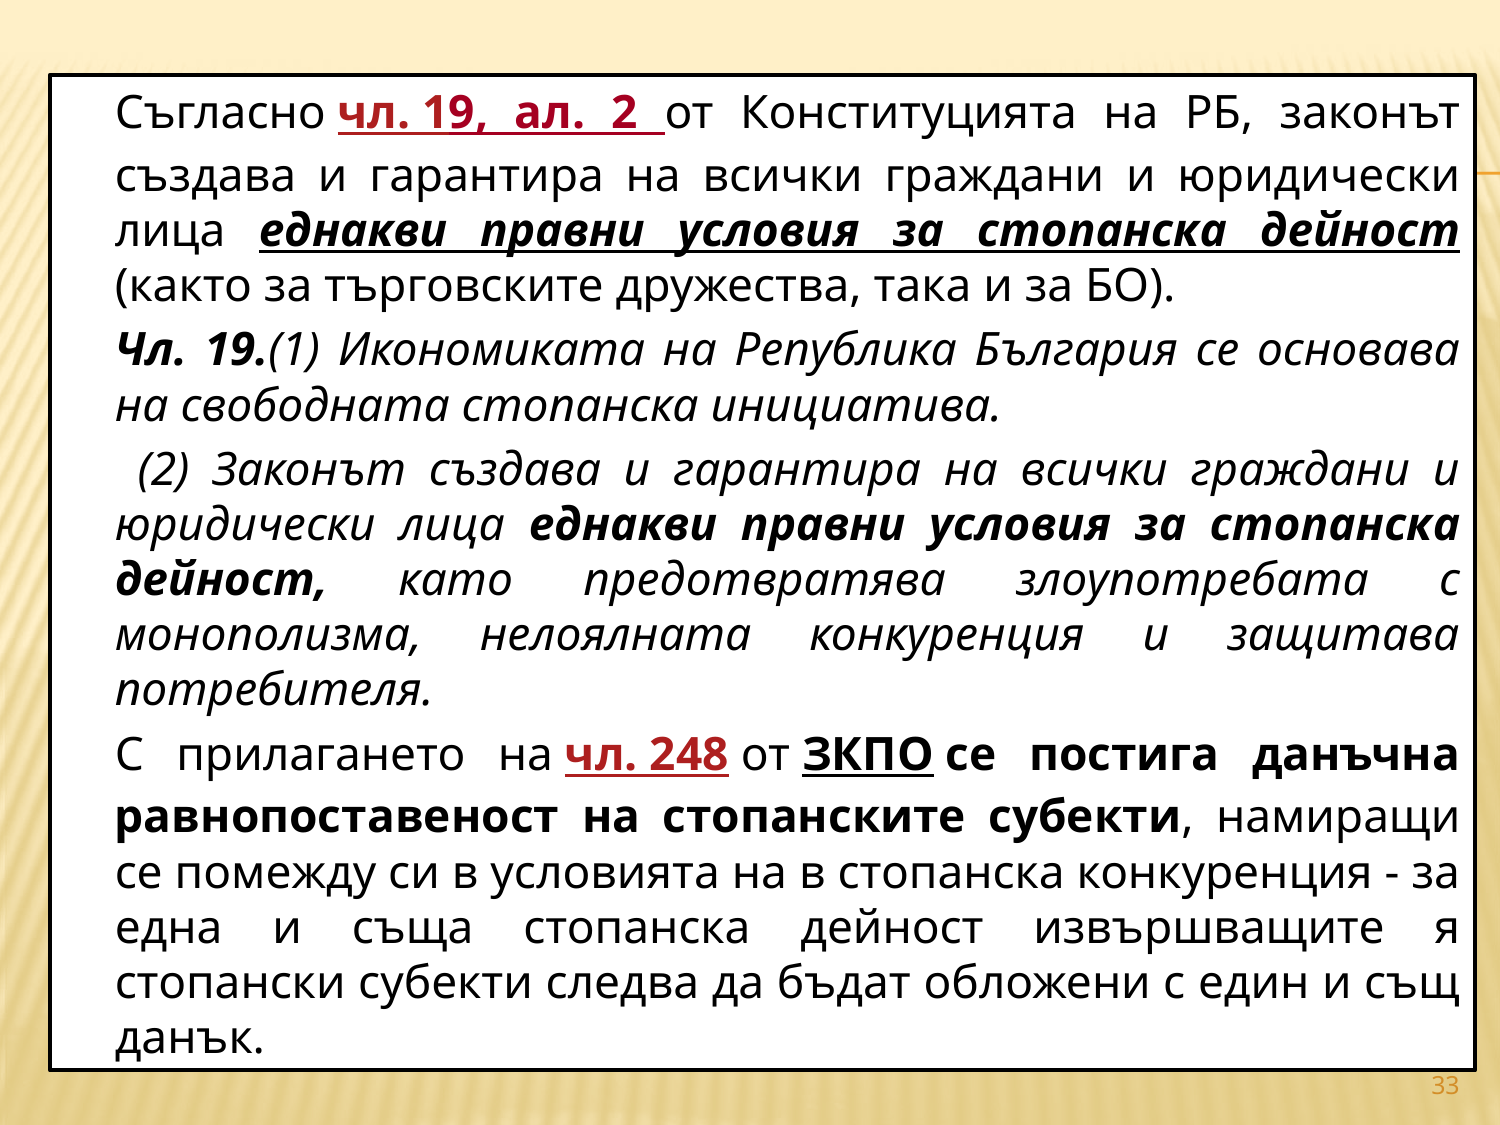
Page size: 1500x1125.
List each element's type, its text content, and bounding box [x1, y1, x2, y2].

slide_number 33 [1350, 1061, 1475, 1103]
list Съгласно чл. 19, ал. 2 от Конституцията на РБ, законът създава и гарантира на всички граждани и юридически лица еднакви правни условия за стопанска дейност (както за търговските дружества, така и за БО). Чл. 19.(1) Икономиката на Република България се основава на свободната стопанска инициатива. (2) Законът създава и гарантира на всички граждани и юридически лица еднакви правни условия за стопанска дейност, като предотвратява злоупотребата с монополизма, нелоялната конкуренция и защитава потребителя. С прилагането на чл. 248 от ЗКПО се постига данъчна равнопоставеност на стопанските субекти, намиращи се помежду си в условията на в стопанска конкуренция - за една и съща стопанска дейност извършващите я стопански субекти следва да бъдат обложени с един и същ данък. [48, 73, 1477, 1072]
